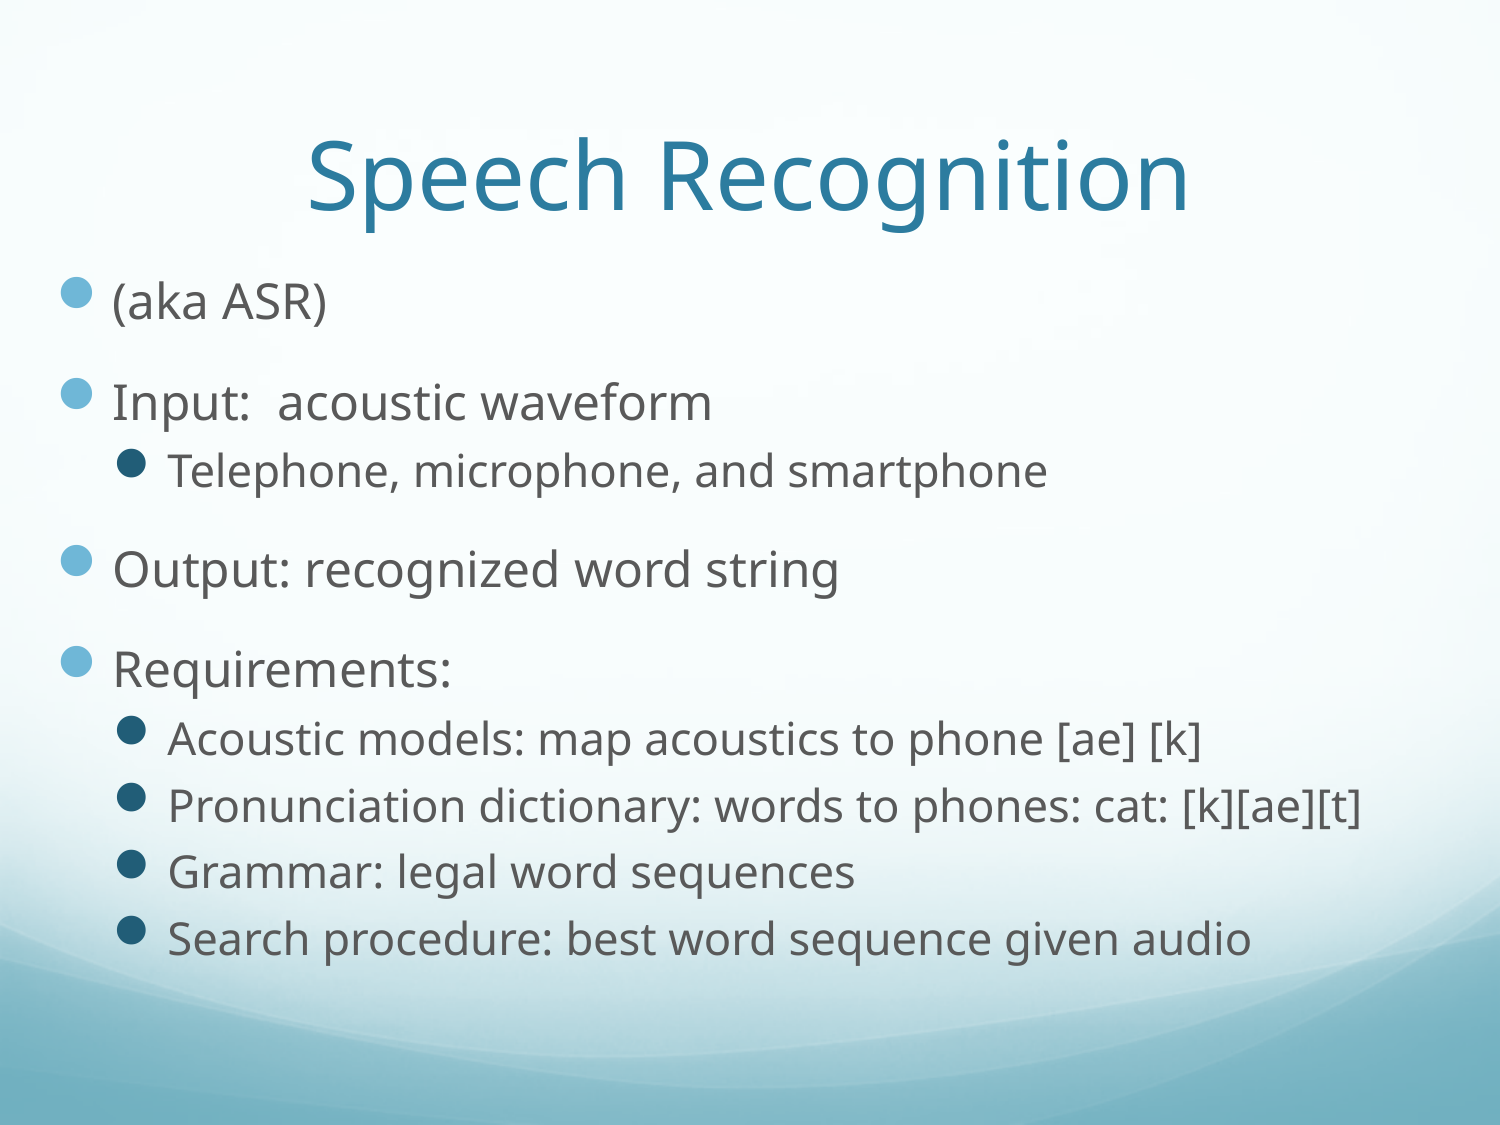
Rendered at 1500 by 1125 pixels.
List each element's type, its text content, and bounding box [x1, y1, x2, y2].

title Speech Recognition [90, 17, 1410, 237]
list (aka ASR) Input: acoustic waveform Telephone, microphone, and smartphone Output: recognized word string Requirements: Acoustic models: map acoustics to phone [ae] [k] Pronunciation dictionary: words to phones: cat: [k][ae][t] Grammar: legal word sequences Search procedure: best word sequence given audio [41, 262, 1445, 975]
